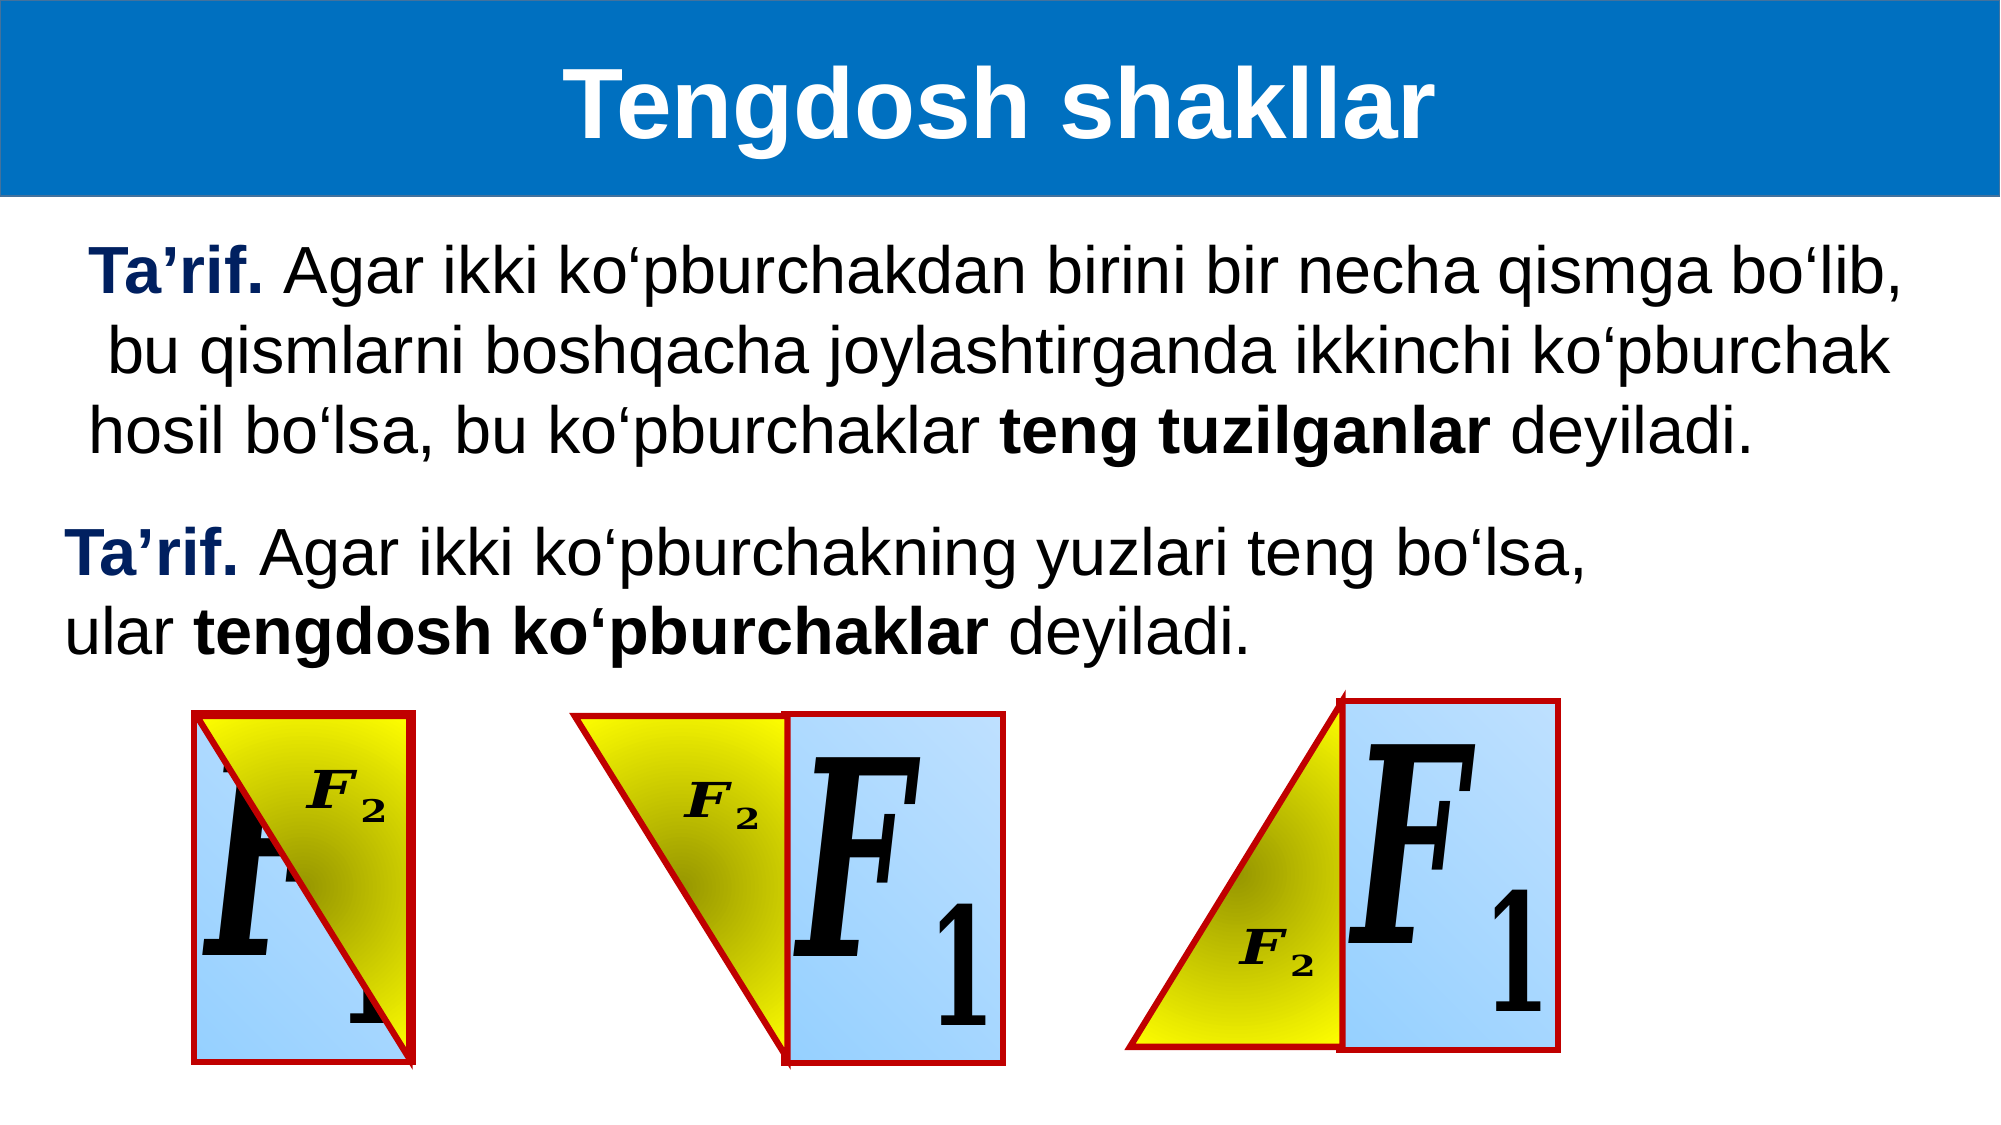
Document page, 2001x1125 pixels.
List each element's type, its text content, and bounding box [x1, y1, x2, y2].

text_box [194, 715, 411, 1063]
text_box Ta’rif. Agar ikki ko‘pburchakning yuzlari teng bo‘lsa, ular tengdosh ko‘pburchaklar deyiladi. [49, 501, 1727, 676]
text_box [1128, 697, 1344, 1048]
text_box Tengdosh shakllar [0, 0, 2000, 197]
text_box Ta’rif. Agar ikki ko‘pburchakdan birini bir necha qismga bo‘lib, bu qismlarni boshqacha joylashtirganda ikkinchi ko‘pburchak hosil bo‘lsa, bu ko‘pburchaklar teng tuzilganlar deyiladi. [73, 219, 1926, 475]
text_box [572, 715, 789, 1063]
